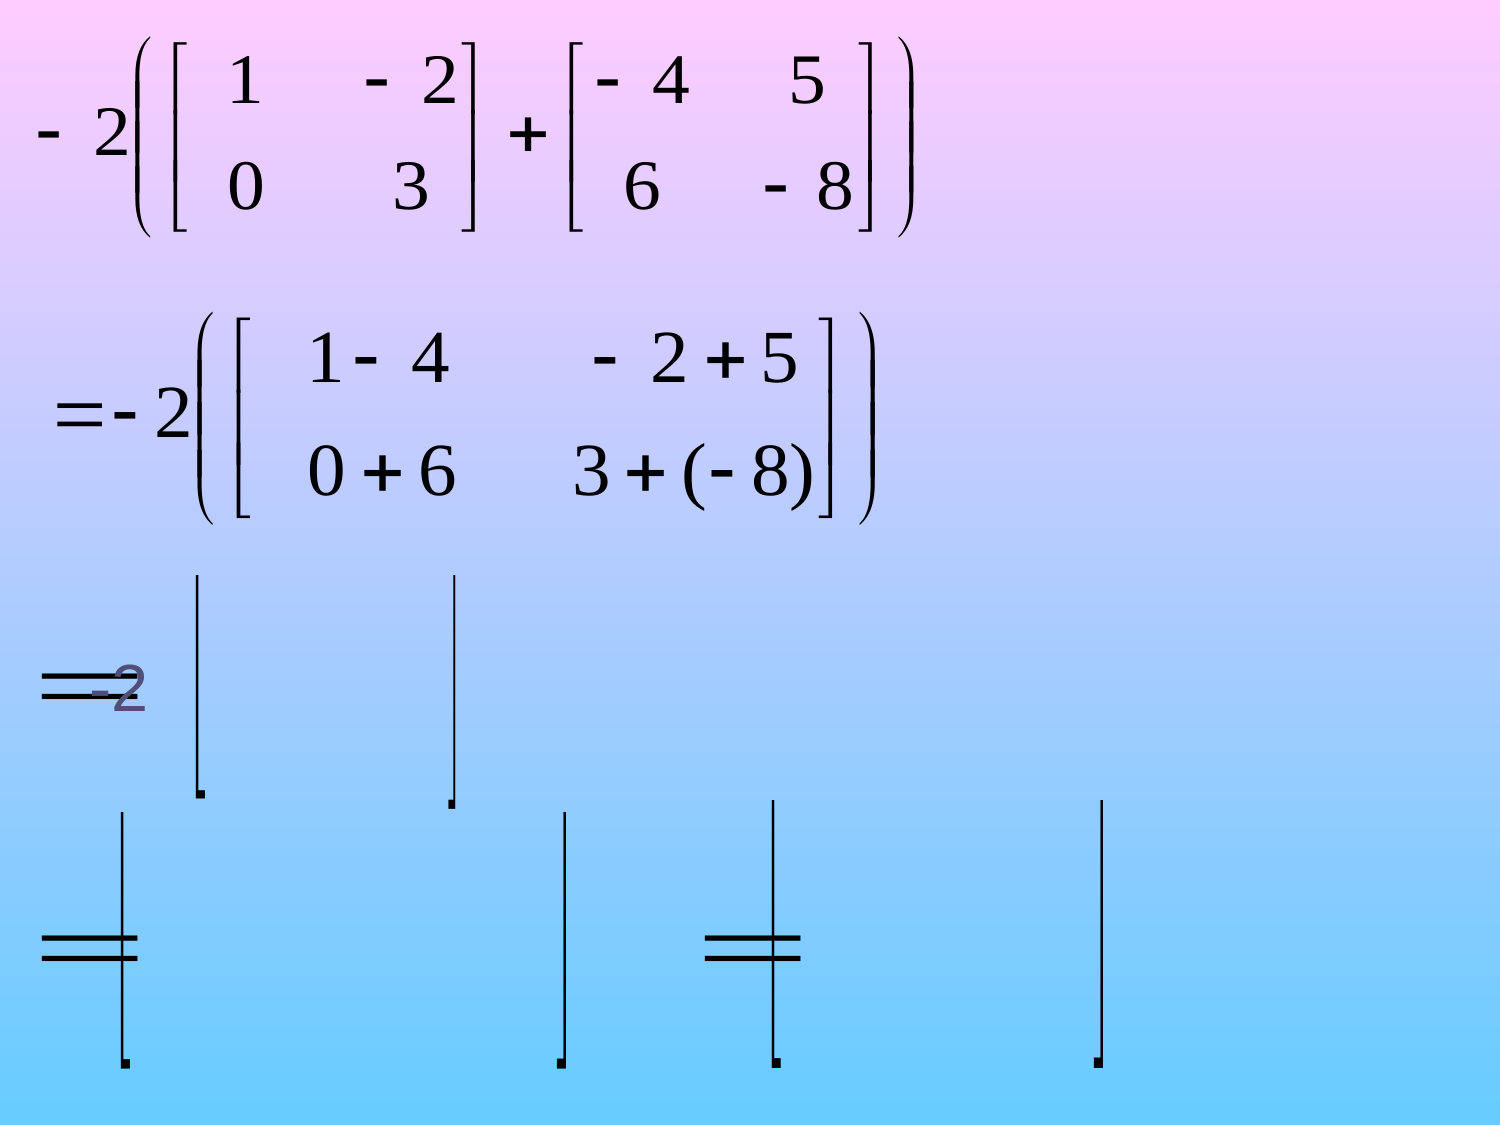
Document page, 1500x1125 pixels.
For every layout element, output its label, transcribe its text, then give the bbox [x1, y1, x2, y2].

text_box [24, 24, 938, 250]
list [763, 799, 813, 1100]
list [187, 574, 238, 825]
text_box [0, 924, 138, 981]
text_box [37, 299, 900, 538]
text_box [524, 812, 575, 1100]
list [112, 812, 163, 1100]
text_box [0, 662, 138, 719]
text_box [662, 924, 801, 981]
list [424, 574, 463, 838]
text_box -2 [75, 637, 187, 733]
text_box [1062, 799, 1113, 1100]
